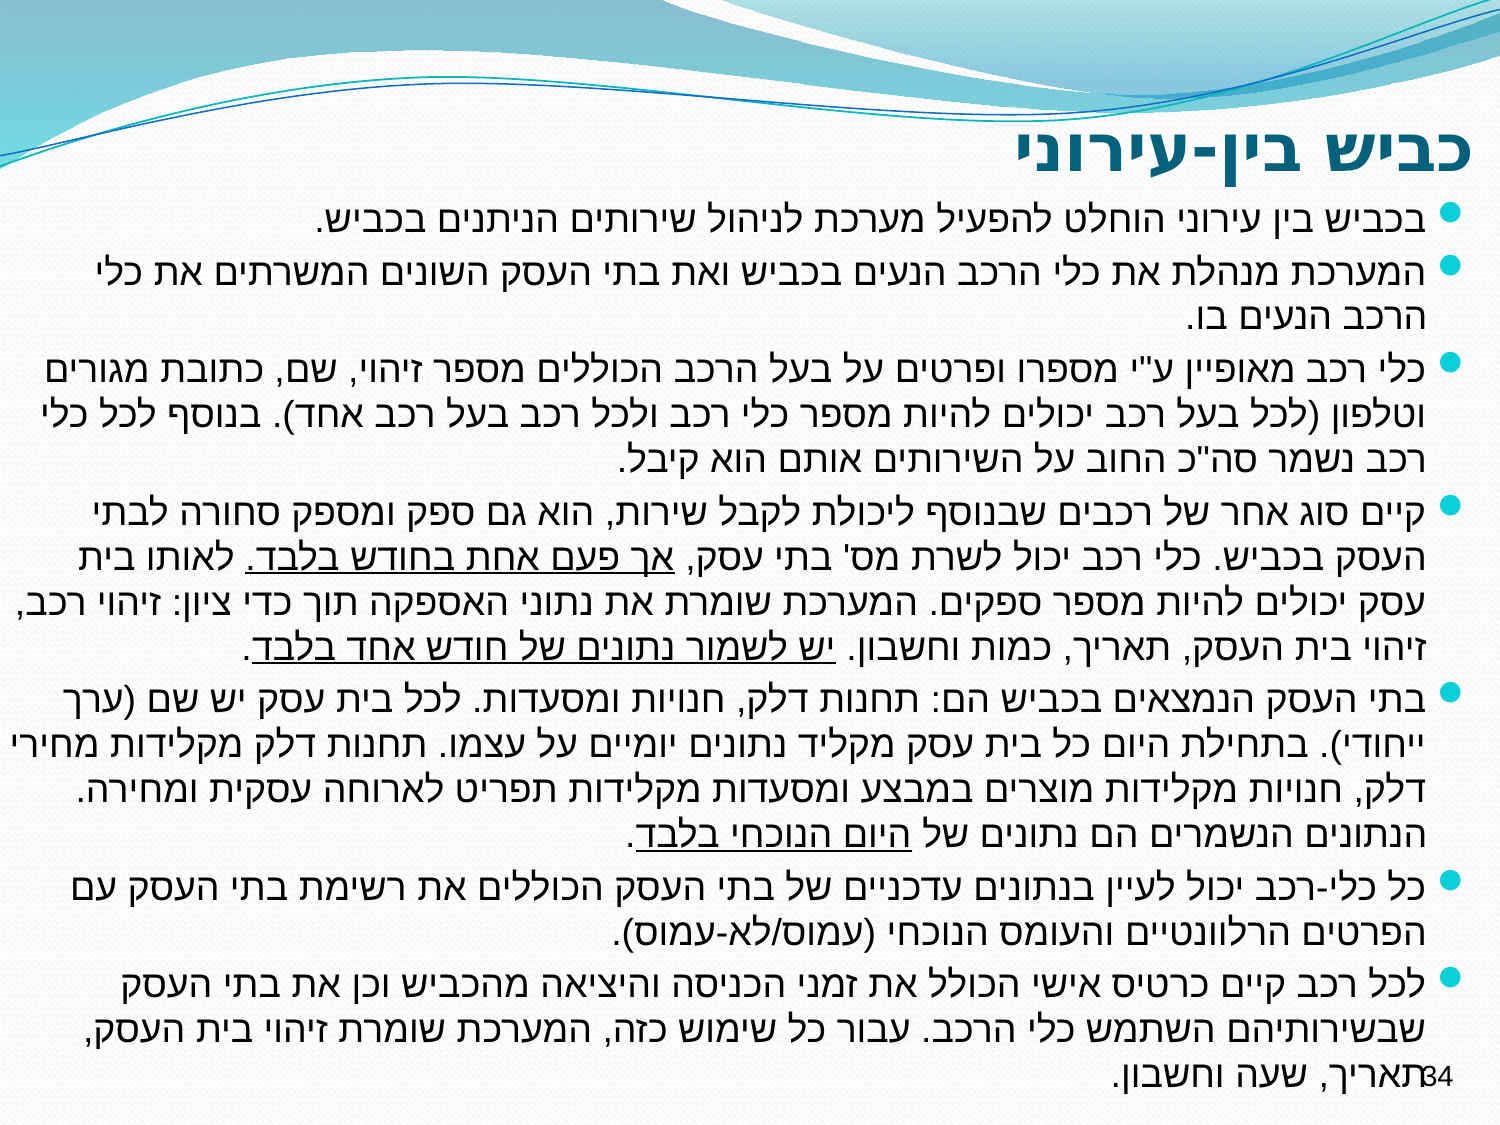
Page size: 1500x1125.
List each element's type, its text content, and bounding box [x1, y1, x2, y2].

slide_number 34 [1374, 1050, 1500, 1088]
list בכביש בין עירוני הוחלט להפעיל מערכת לניהול שירותים הניתנים בכביש. המערכת מנהלת את כלי הרכב הנעים בכביש ואת בתי העסק השונים המשרתים את כלי הרכב הנעים בו. כלי רכב מאופיין ע"י מספרו ופרטים על בעל הרכב הכוללים מספר זיהוי, שם, כתובת מגורים וטלפון (לכל בעל רכב יכולים להיות מספר כלי רכב ולכל רכב בעל רכב אחד). בנוסף לכל כלי רכב נשמר סה"כ החוב על השירותים אותם הוא קיבל. קיים סוג אחר של רכבים שבנוסף ליכולת לקבל שירות, הוא גם ספק ומספק סחורה לבתי העסק בכביש. כלי רכב יכול לשרת מס' בתי עסק, אך פעם אחת בחודש בלבד. לאותו בית עסק יכולים להיות מספר ספקים. המערכת שומרת את נתוני האספקה תוך כדי ציון: זיהוי רכב, זיהוי בית העסק, תאריך, כמות וחשבון. יש לשמור נתונים של חודש אחד בלבד. בתי העסק הנמצאים בכביש הם: תחנות דלק, חנויות ומסעדות. לכל בית עסק יש שם (ערך ייחודי). בתחילת היום כל בית עסק מקליד נתונים יומיים על עצמו. תחנות דלק מקלידות מחירי דלק, חנויות מקלידות מוצרים במבצע ומסעדות מקלידות תפריט לארוחה עסקית ומחירה. הנתונים הנשמרים הם נתונים של היום הנוכחי בלבד. כל כלי-רכב יכול לעיין בנתונים עדכניים של בתי העסק הכוללים את רשימת בתי העסק עם הפרטים הרלוונטיים והעומס הנוכחי (עמוס/לא-עמוס). לכל רכב קיים כרטיס אישי הכולל את זמני הכניסה והיציאה מהכביש וכן את בתי העסק שבשירותיהם השתמש כלי הרכב. עבור כל שימוש כזה, המערכת שומרת זיהוי בית העסק, תאריך, שעה וחשבון. [0, 187, 1488, 975]
title כביש בין-עירוני [125, 50, 1475, 185]
